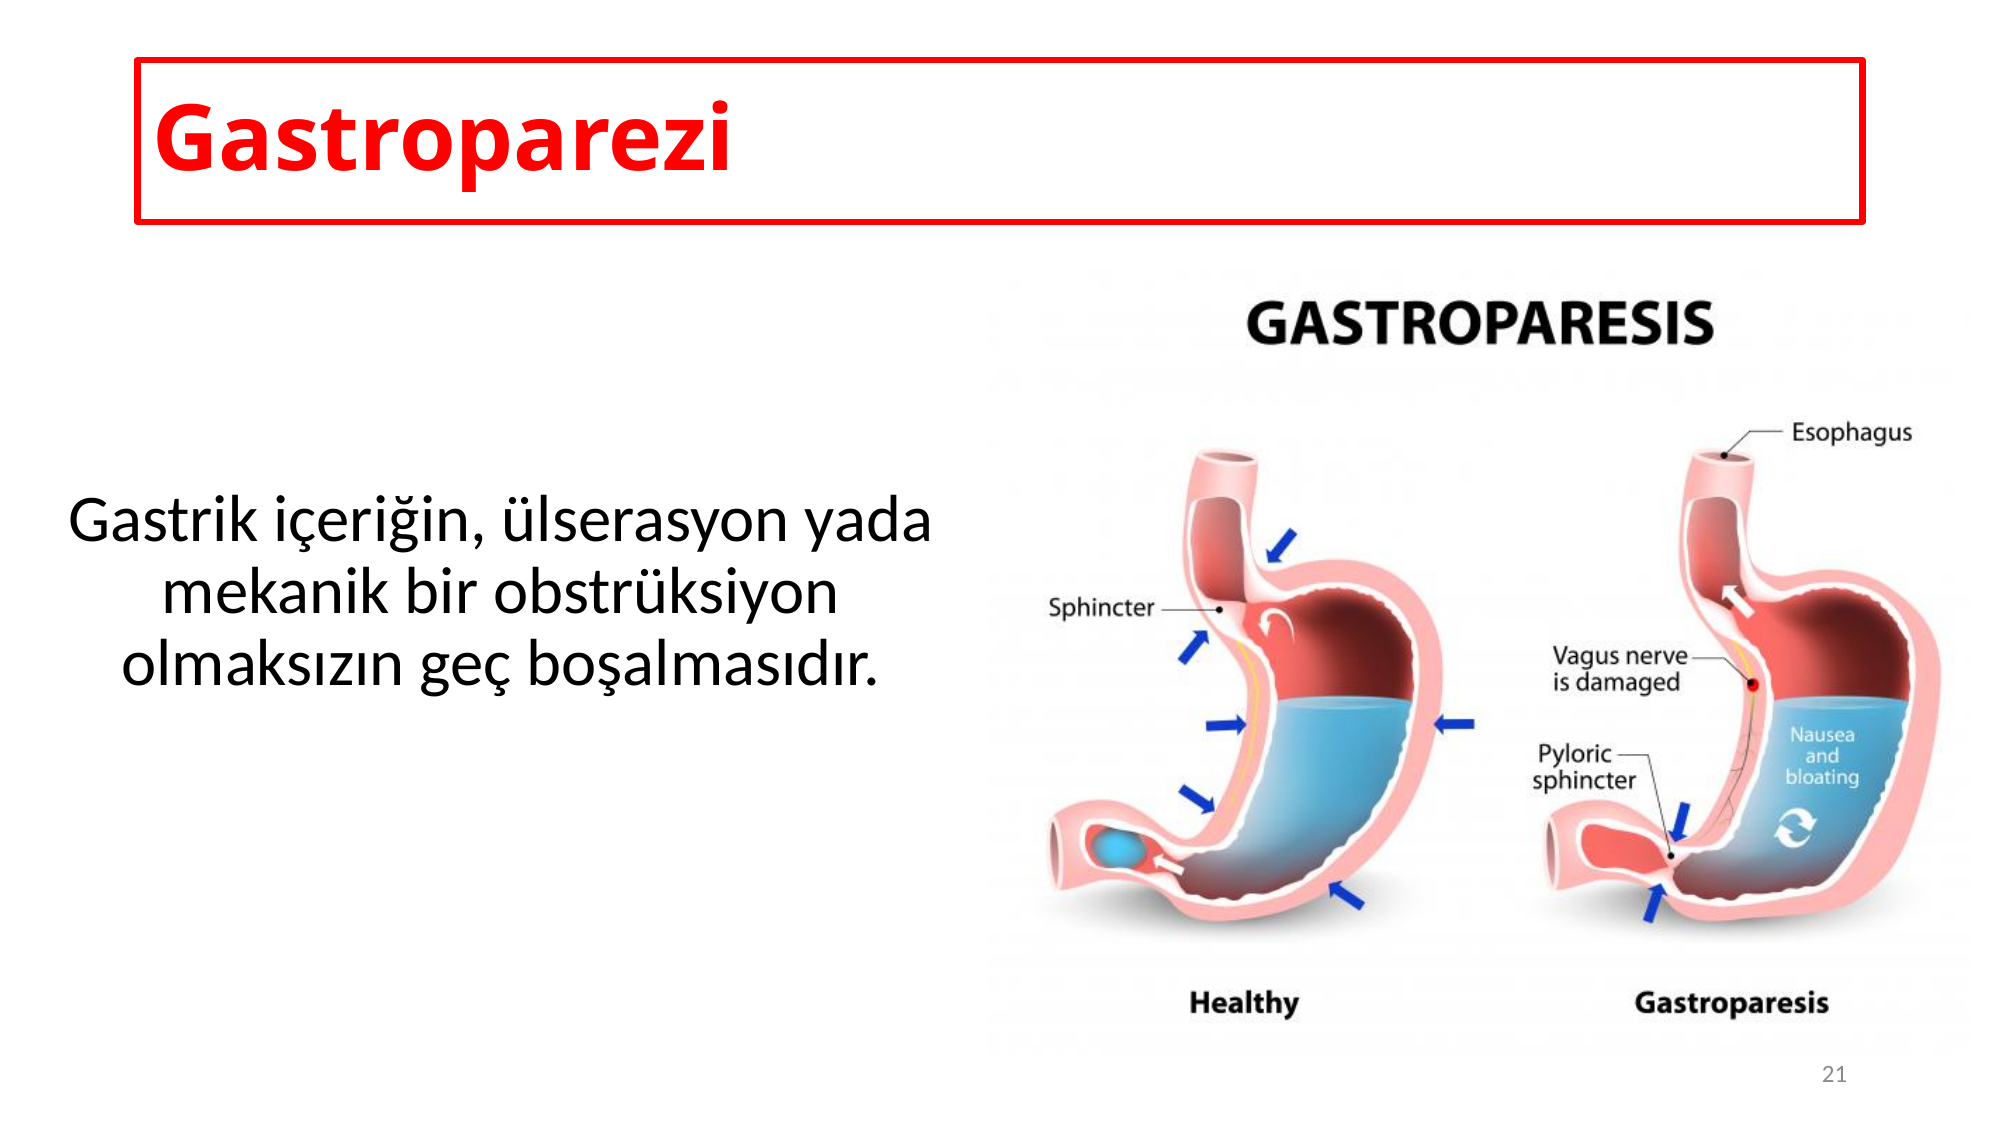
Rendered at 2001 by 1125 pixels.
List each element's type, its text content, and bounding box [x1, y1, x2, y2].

list Gastrik içeriğin, ülserasyon yada mekanik bir obstrüksiyon olmaksızın geç boşalmasıdır. [42, 476, 960, 837]
slide_number 21 [1412, 1054, 1863, 1103]
picture [987, 258, 1971, 1054]
title Gastroparezi [137, 59, 1863, 222]
